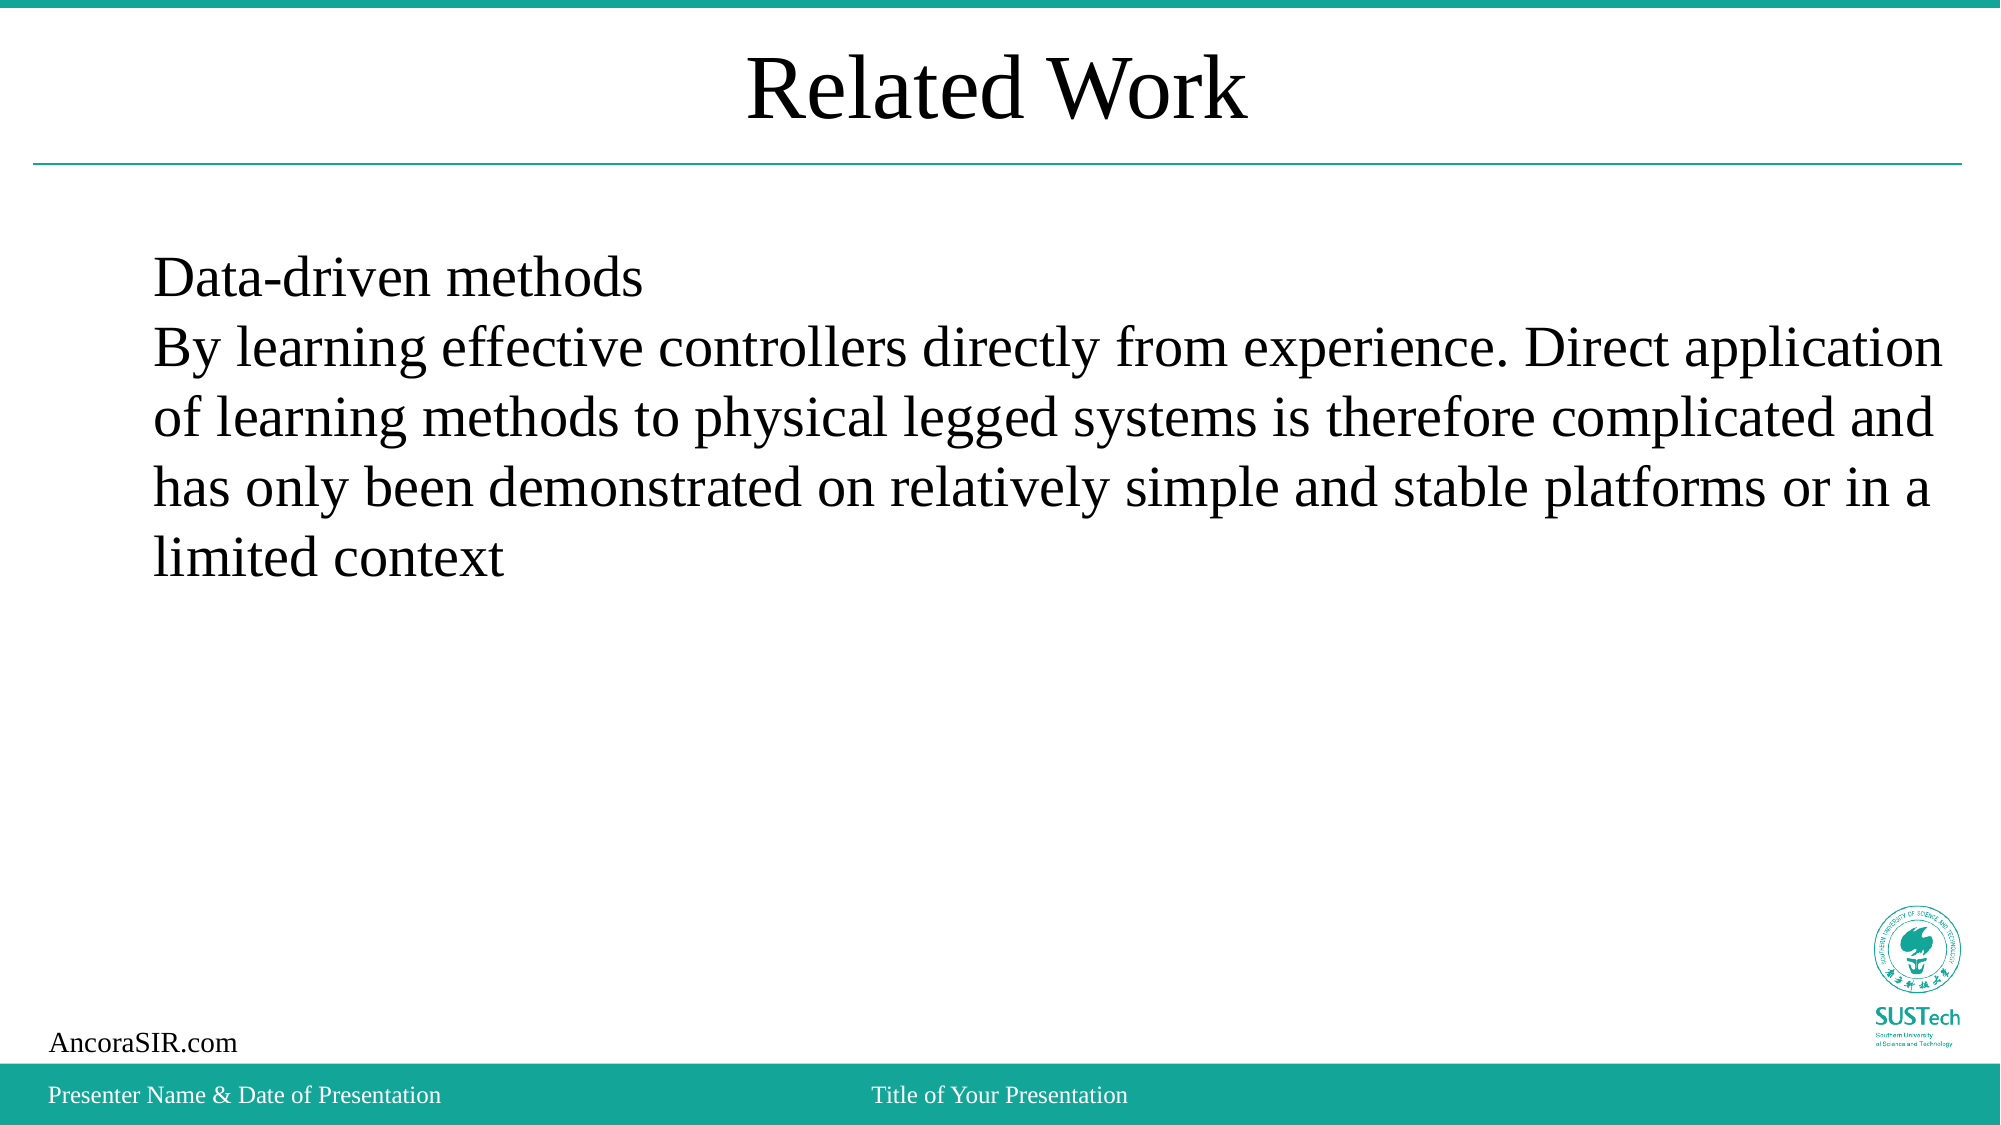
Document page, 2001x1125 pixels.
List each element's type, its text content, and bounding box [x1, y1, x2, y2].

slide_number Presenter Name & Date of Presentation [32, 1063, 761, 1124]
title Related Work [32, 12, 1962, 165]
picture [1873, 904, 1962, 1055]
footer Title of Your Presentation [761, 1063, 1238, 1124]
text_box Data-driven methods By learning effective controllers directly from experience. Direct application of learning methods to physical legged systems is therefore complicated and has only been demonstrated on relatively simple and stable platforms or in a limited context [138, 230, 1960, 596]
slide_number [1238, 1063, 1962, 1124]
